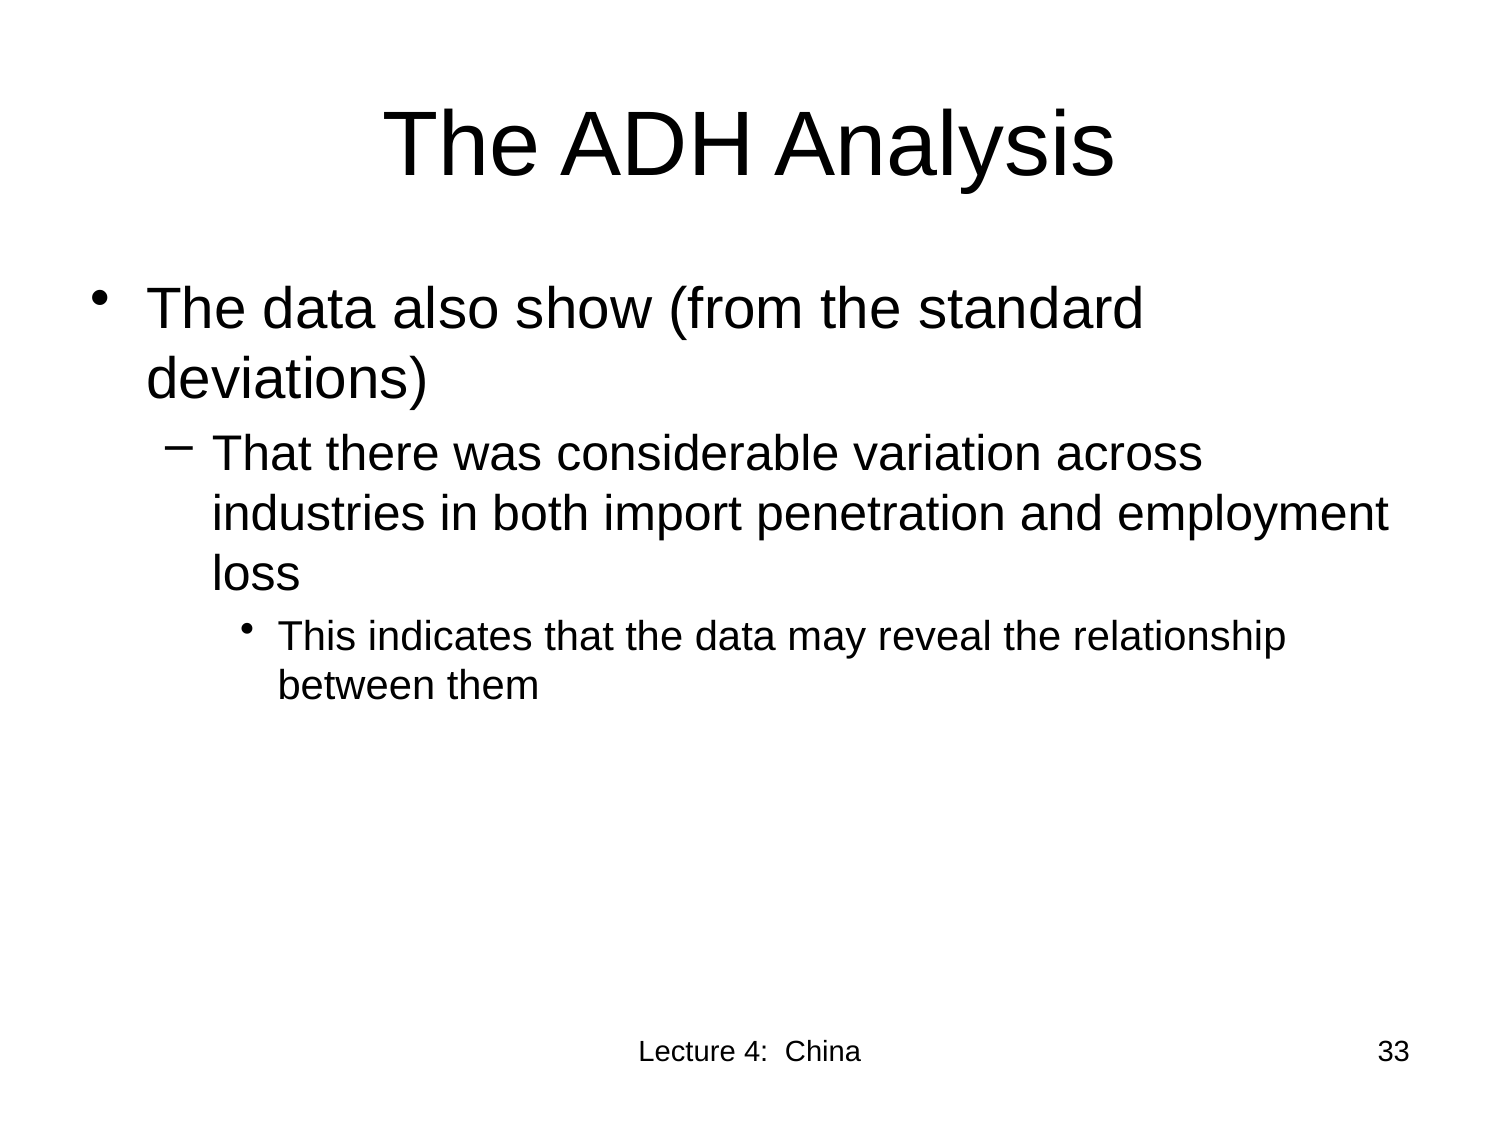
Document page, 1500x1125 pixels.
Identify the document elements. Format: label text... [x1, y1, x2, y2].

title The ADH Analysis [74, 44, 1426, 233]
list The data also show (from the standard deviations) That there was considerable variation across industries in both import penetration and employment loss This indicates that the data may reveal the relationship between them [74, 262, 1426, 1006]
footer Lecture 4: China [512, 1024, 988, 1103]
slide_number 33 [1074, 1024, 1426, 1103]
